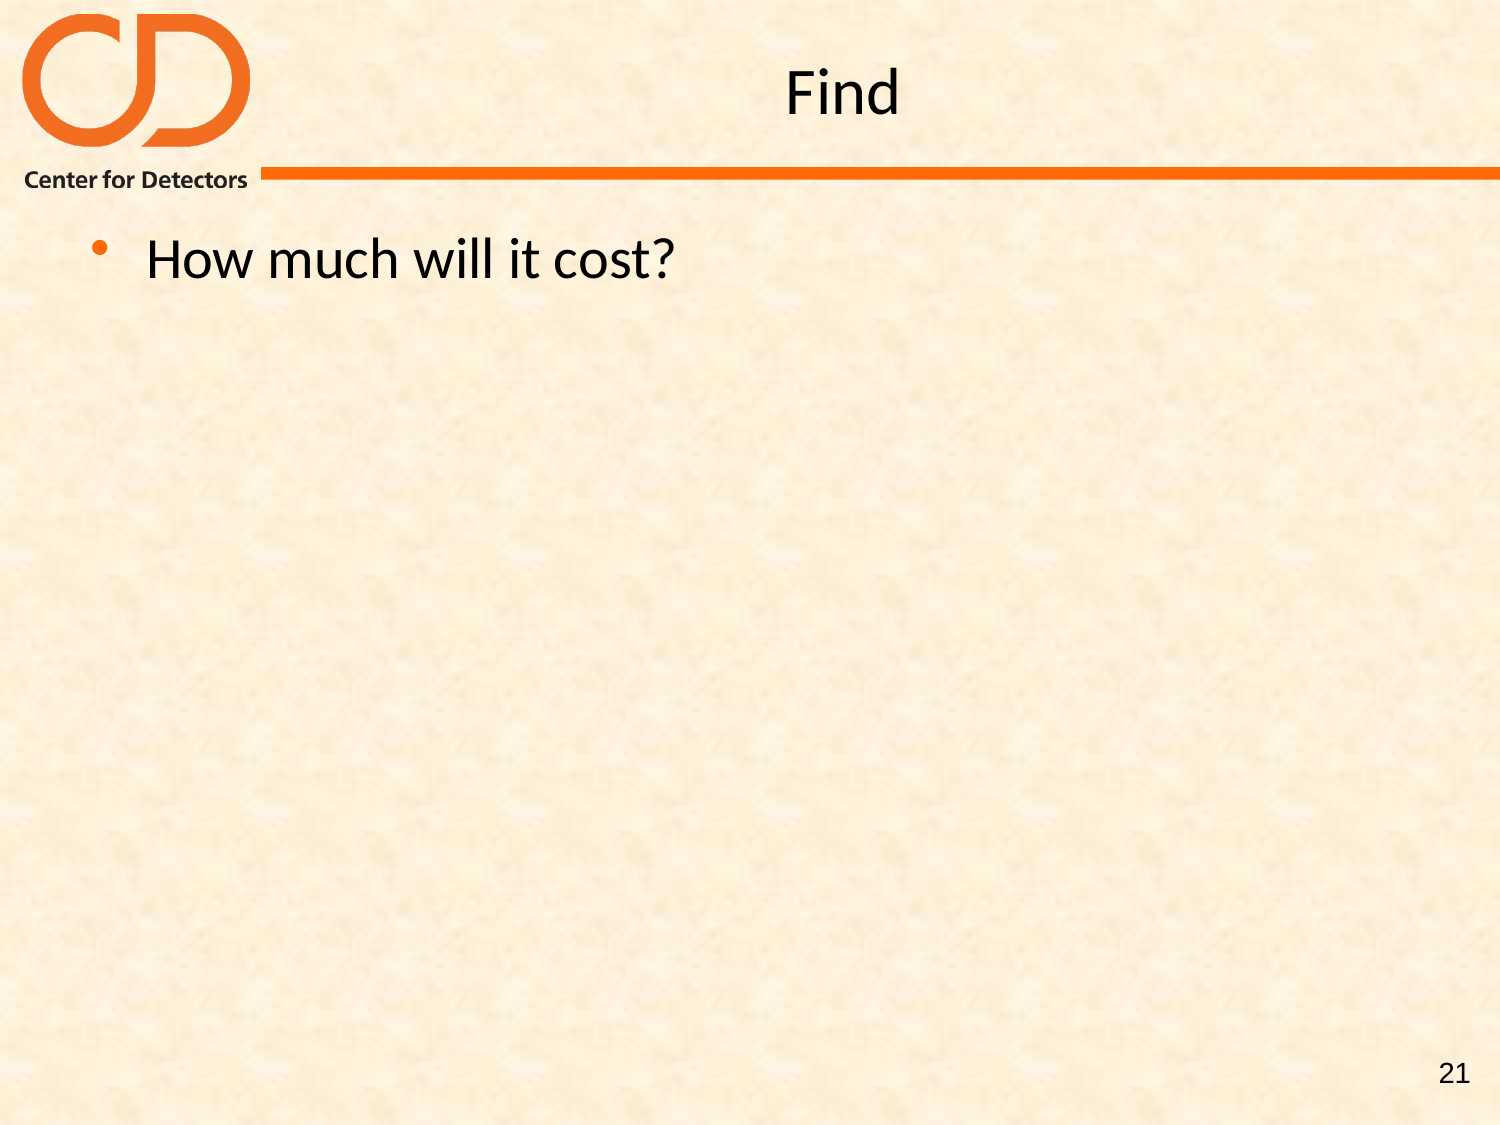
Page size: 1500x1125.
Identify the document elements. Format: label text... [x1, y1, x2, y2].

picture [0, 0, 1500, 1125]
slide_number 21 [1135, 1046, 1487, 1125]
list How much will it cost? [75, 212, 1425, 1025]
title Find [262, 12, 1425, 163]
